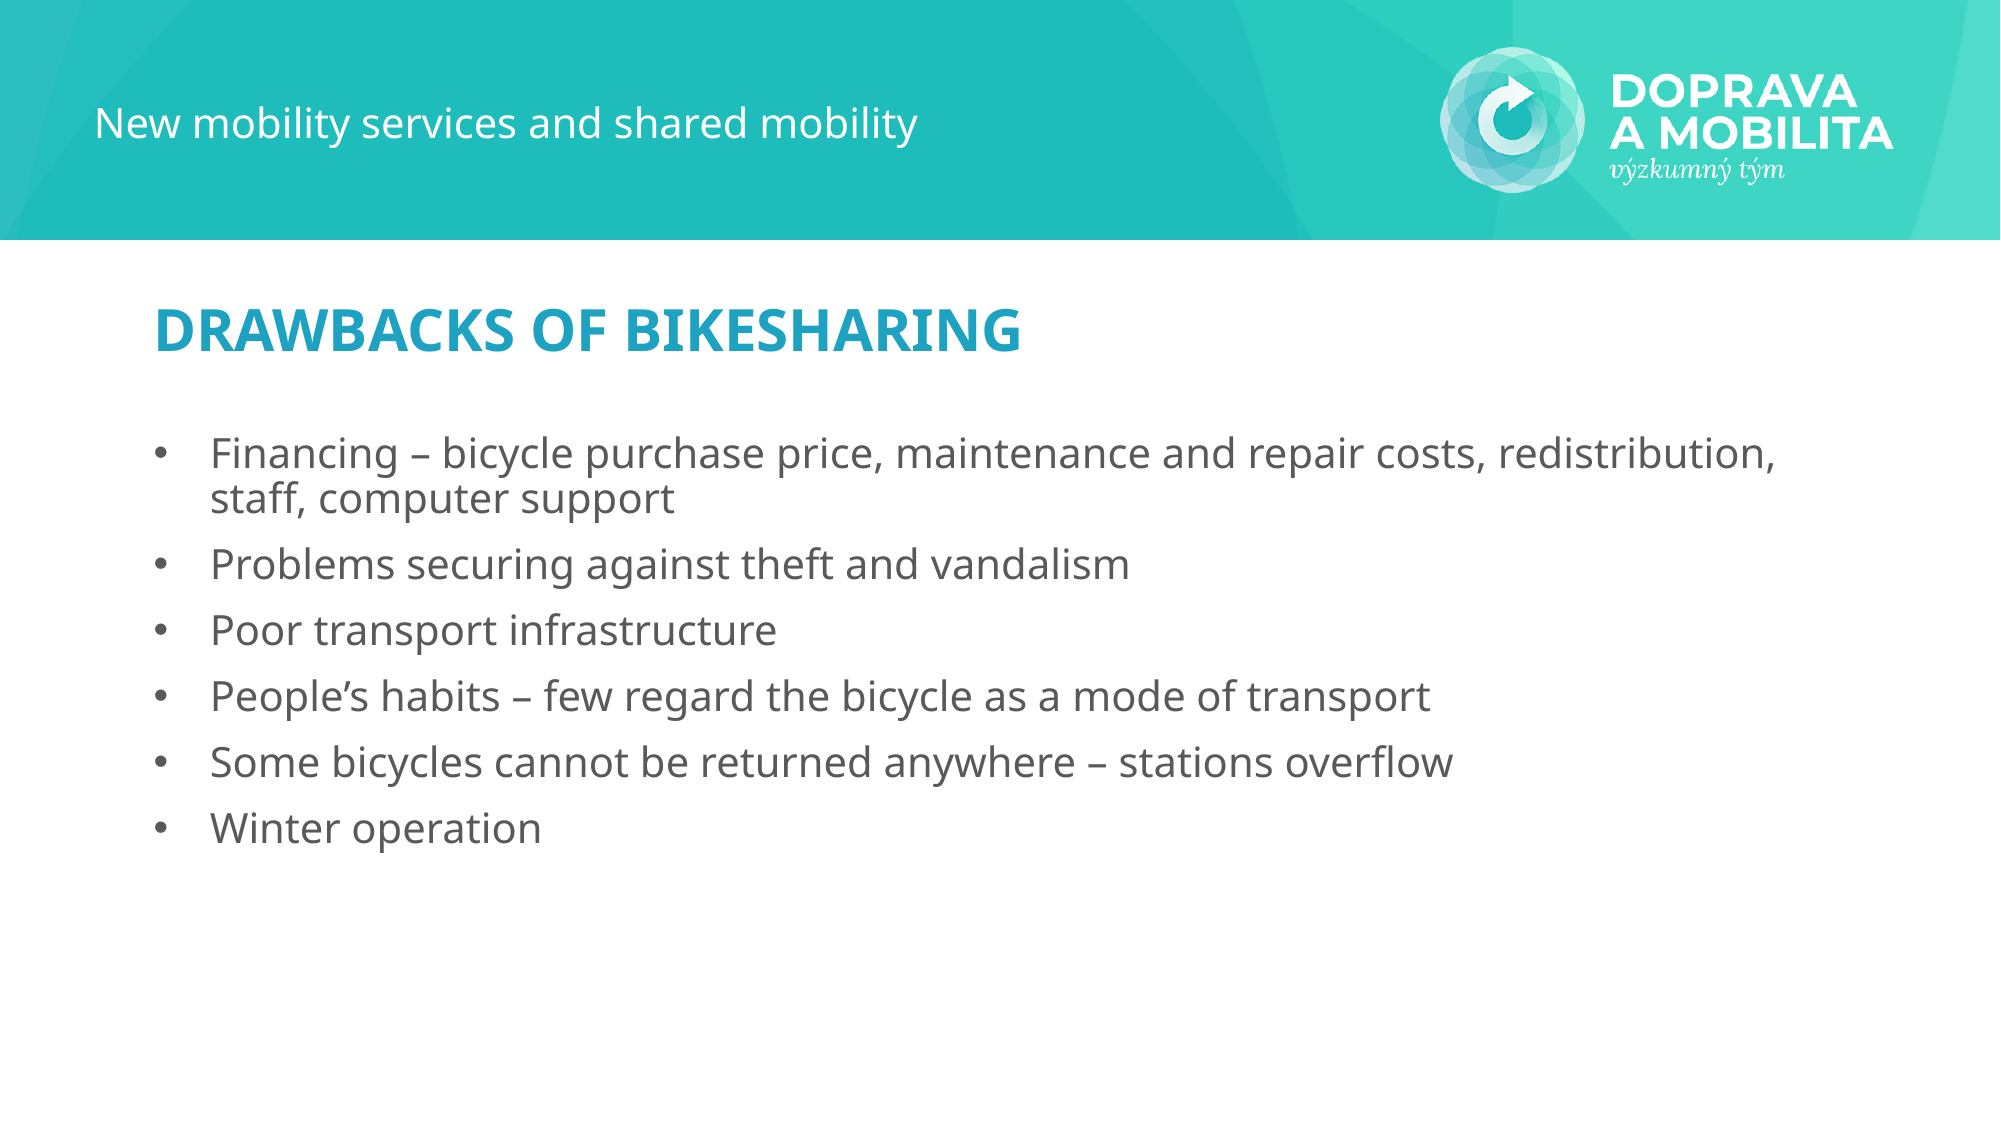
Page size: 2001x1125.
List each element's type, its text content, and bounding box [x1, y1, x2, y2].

title Drawbacks of bikesharing [138, 279, 1867, 385]
picture [0, 0, 2000, 240]
list Financing – bicycle purchase price, maintenance and repair costs, redistribution, staff, computer support Problems securing against theft and vandalism Poor transport infrastructure People’s habits – few regard the bicycle as a mode of transport Some bicycles cannot be returned anywhere – stations overflow Winter operation [138, 425, 1867, 1058]
